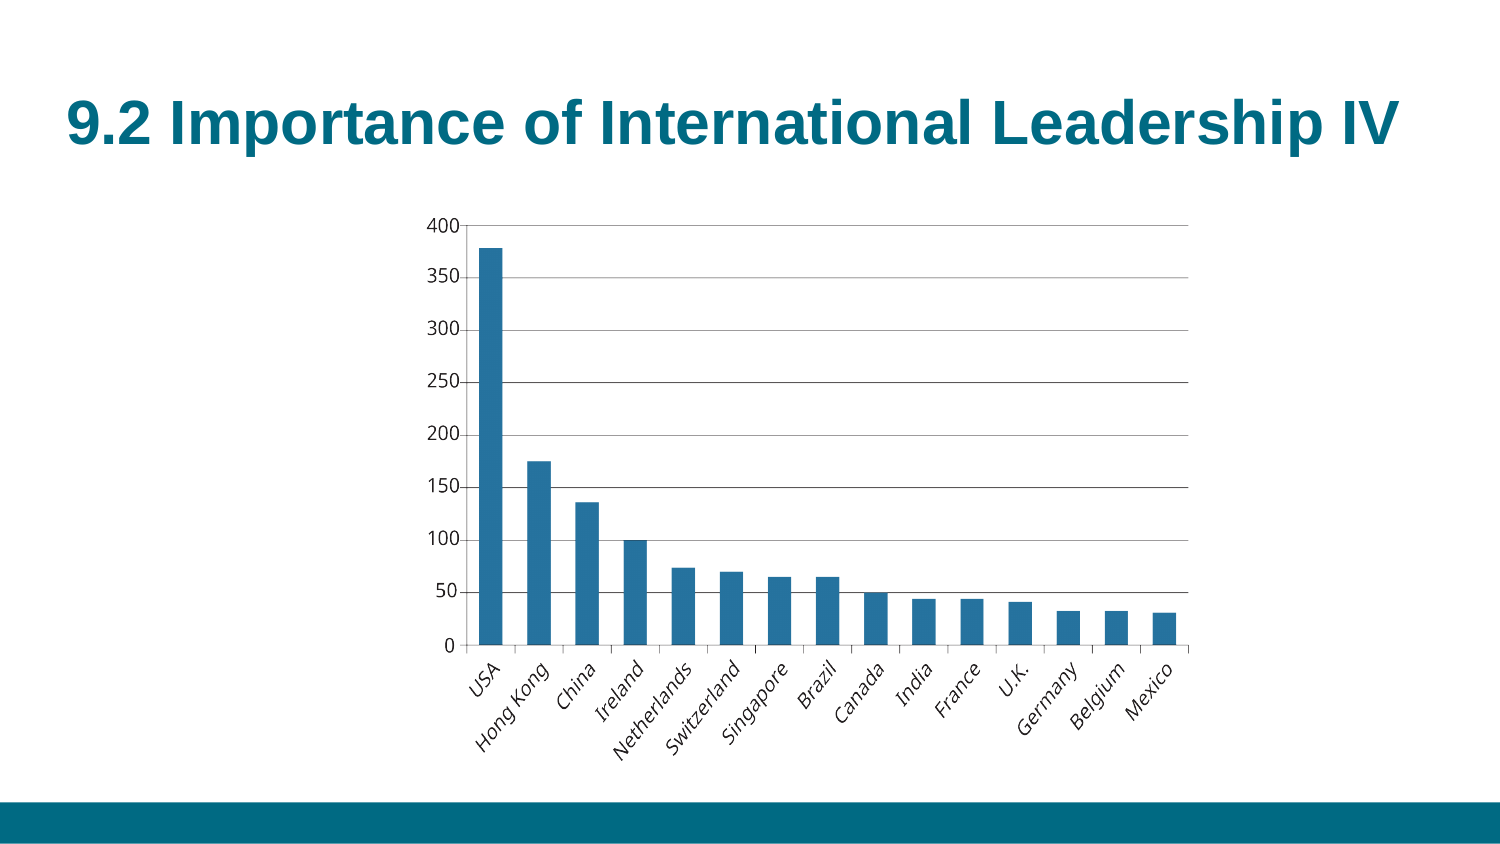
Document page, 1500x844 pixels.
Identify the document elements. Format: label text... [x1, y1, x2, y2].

picture [426, 215, 1189, 769]
title 9.2 Importance of International Leadership IV [51, 67, 1449, 167]
